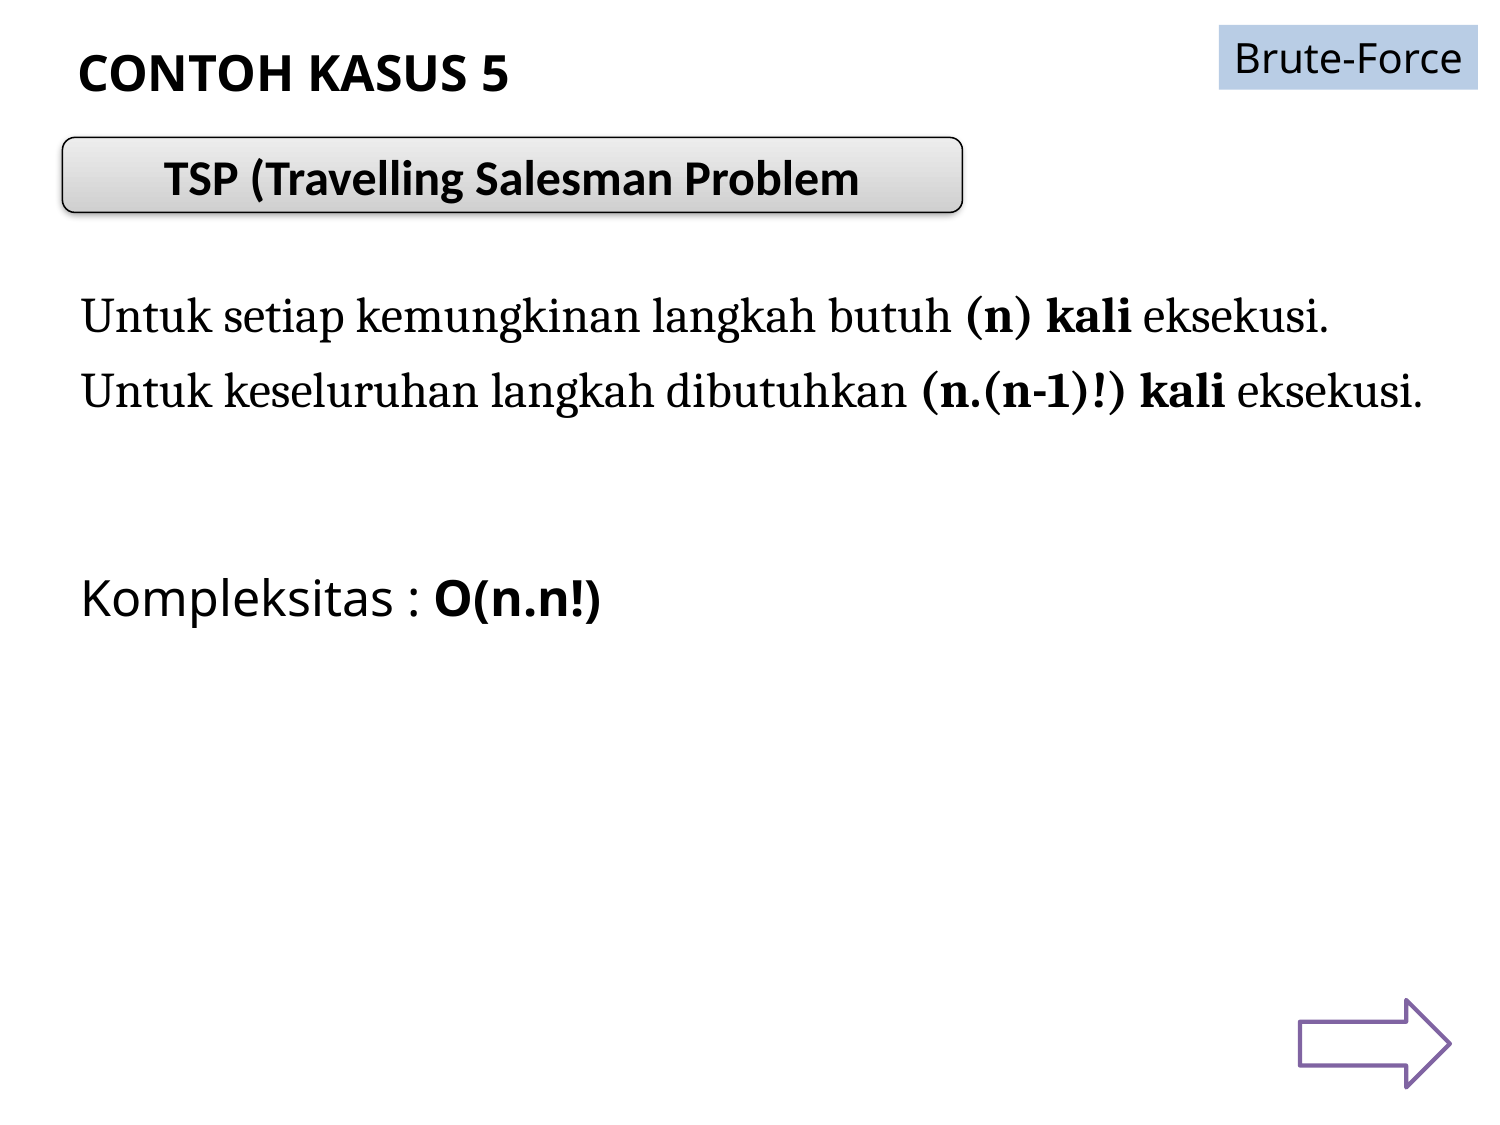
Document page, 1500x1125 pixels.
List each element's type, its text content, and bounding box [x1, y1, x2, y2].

text_box Brute-Force [1218, 24, 1478, 90]
text_box TSP (Travelling Salesman Problem [61, 136, 964, 214]
title CONTOH KASUS 5 [62, 37, 550, 105]
list Untuk setiap kemungkinan langkah butuh (n) kali eksekusi. Untuk keseluruhan langkah dibutuhkan (n.(n-1)!) kali eksekusi. Kompleksitas : O(n.n!) [37, 275, 1463, 1088]
text_box [1297, 997, 1453, 1090]
